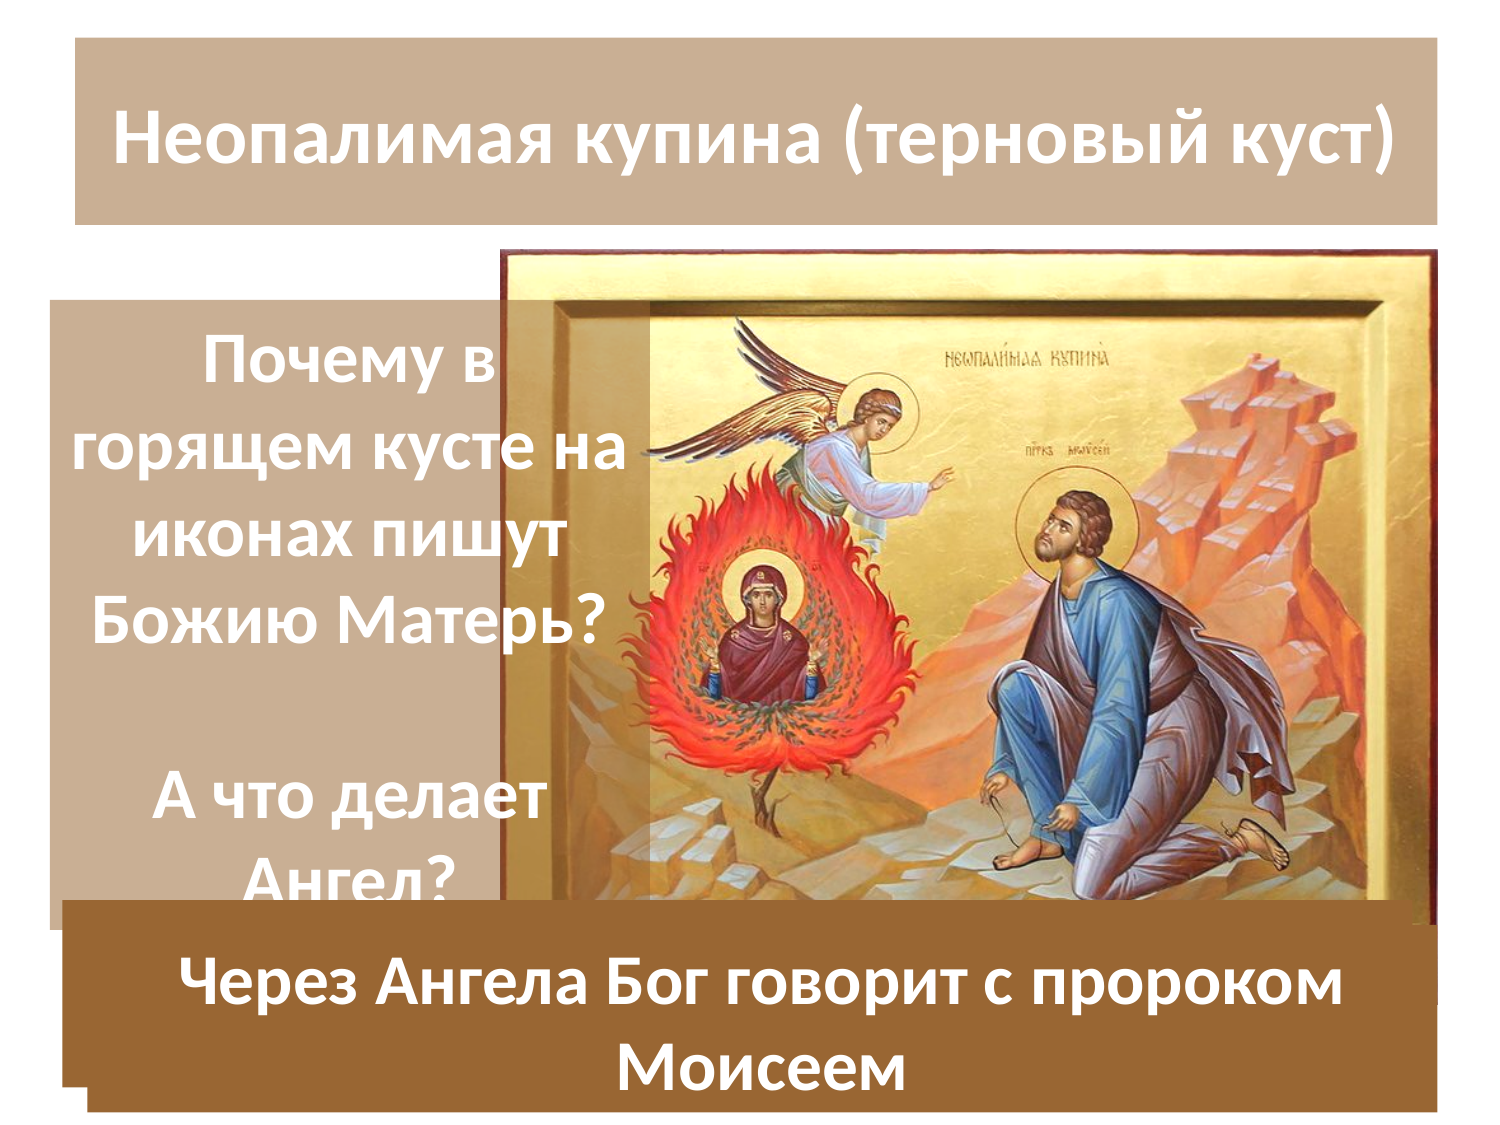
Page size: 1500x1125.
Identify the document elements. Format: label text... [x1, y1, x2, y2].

text_box Почему в горящем кусте на иконах пишут Божию Матерь? А что делает Ангел? [49, 299, 494, 930]
picture [499, 249, 1438, 1005]
text_box Через Ангела Бог говорит с пророком Моисеем [87, 924, 1438, 1113]
title Неопалимая купина (терновый куст) [75, 37, 1438, 225]
text_box Неопалимая купина – прообраз «несгорающего» девства Богородицы [62, 900, 494, 1088]
